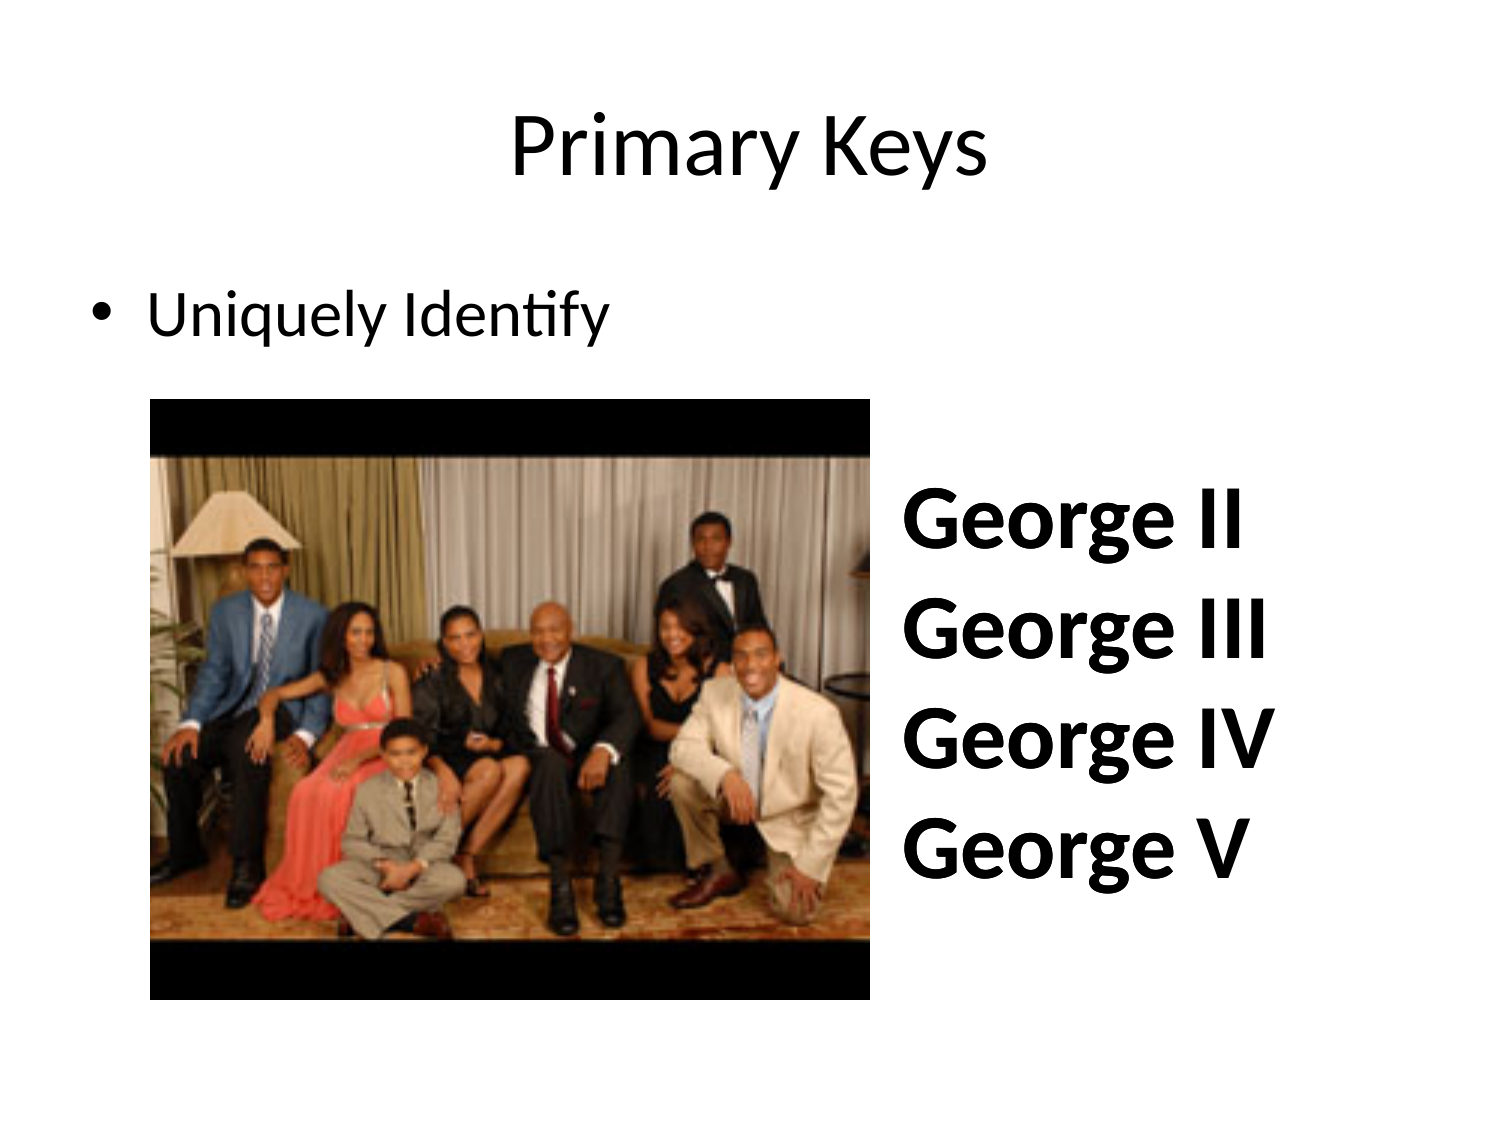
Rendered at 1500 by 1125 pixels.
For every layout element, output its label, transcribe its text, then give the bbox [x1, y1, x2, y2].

list Uniquely Identify [75, 262, 700, 425]
picture [149, 399, 871, 1001]
title Primary Keys [75, 45, 1425, 233]
text_box George II George III George IV George V [887, 449, 1300, 905]
